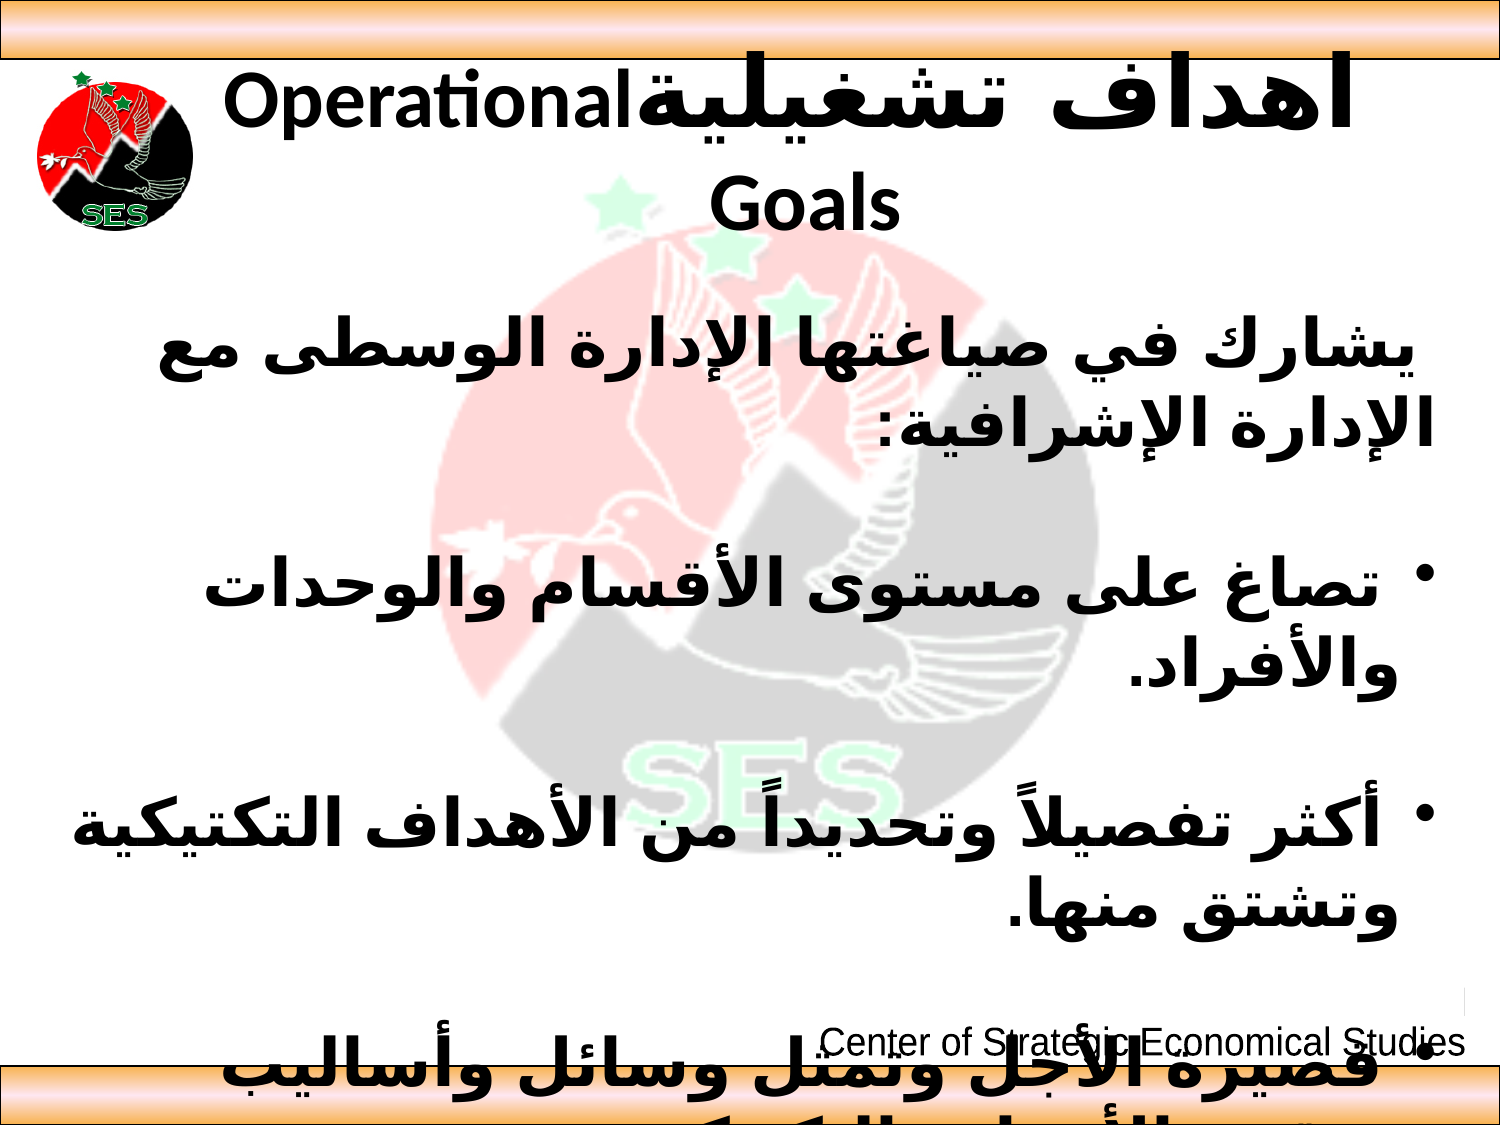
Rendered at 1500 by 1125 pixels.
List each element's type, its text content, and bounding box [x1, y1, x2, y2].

picture [274, 137, 1238, 887]
text_box [0, 0, 1500, 60]
text_box اهداف تشغيليةOperational Goals [229, 78, 1388, 197]
text_box [0, 1065, 46, 1125]
text_box [1453, 1065, 1500, 1125]
text_box يشارك في صياغتها الإدارة الوسطى مع الإدارة الإشرافية: تصاغ على مستوى الأقسام والوحدات والأفراد. أكثر تفصيلاً وتحديداً من الأهداف التكتيكية وتشتق منها. قصيرة الأجل وتمثل وسائل وأساليب تحقيق الأهداف التكتيكية. [46, 292, 1453, 1125]
picture [0, 62, 226, 238]
